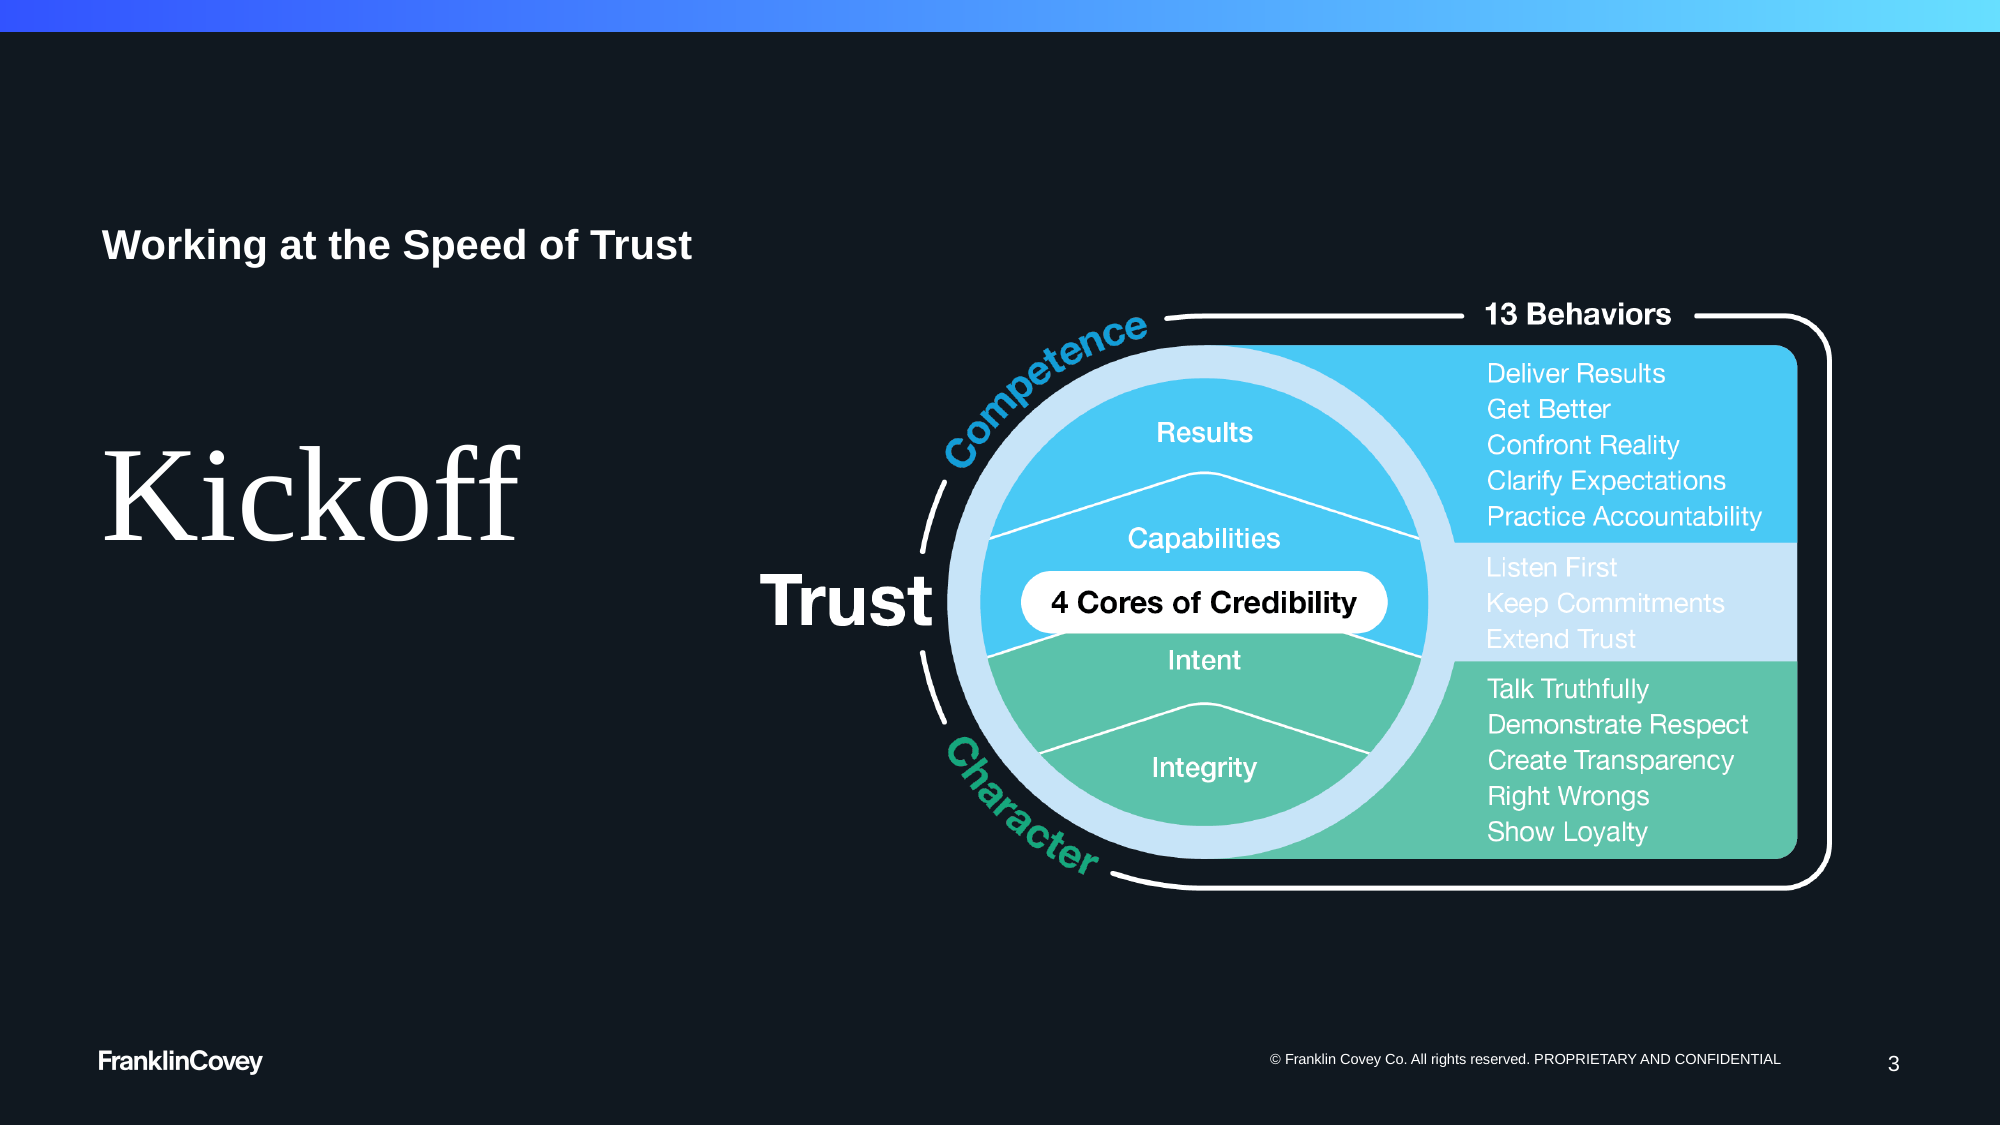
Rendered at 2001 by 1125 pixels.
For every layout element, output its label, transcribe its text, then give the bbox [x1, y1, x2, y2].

picture [759, 280, 1832, 901]
slide_number 3 [1824, 1050, 1900, 1110]
list Kickoff [101, 423, 759, 632]
picture [99, 1050, 263, 1075]
list Working at the Speed of Trust [101, 223, 912, 283]
